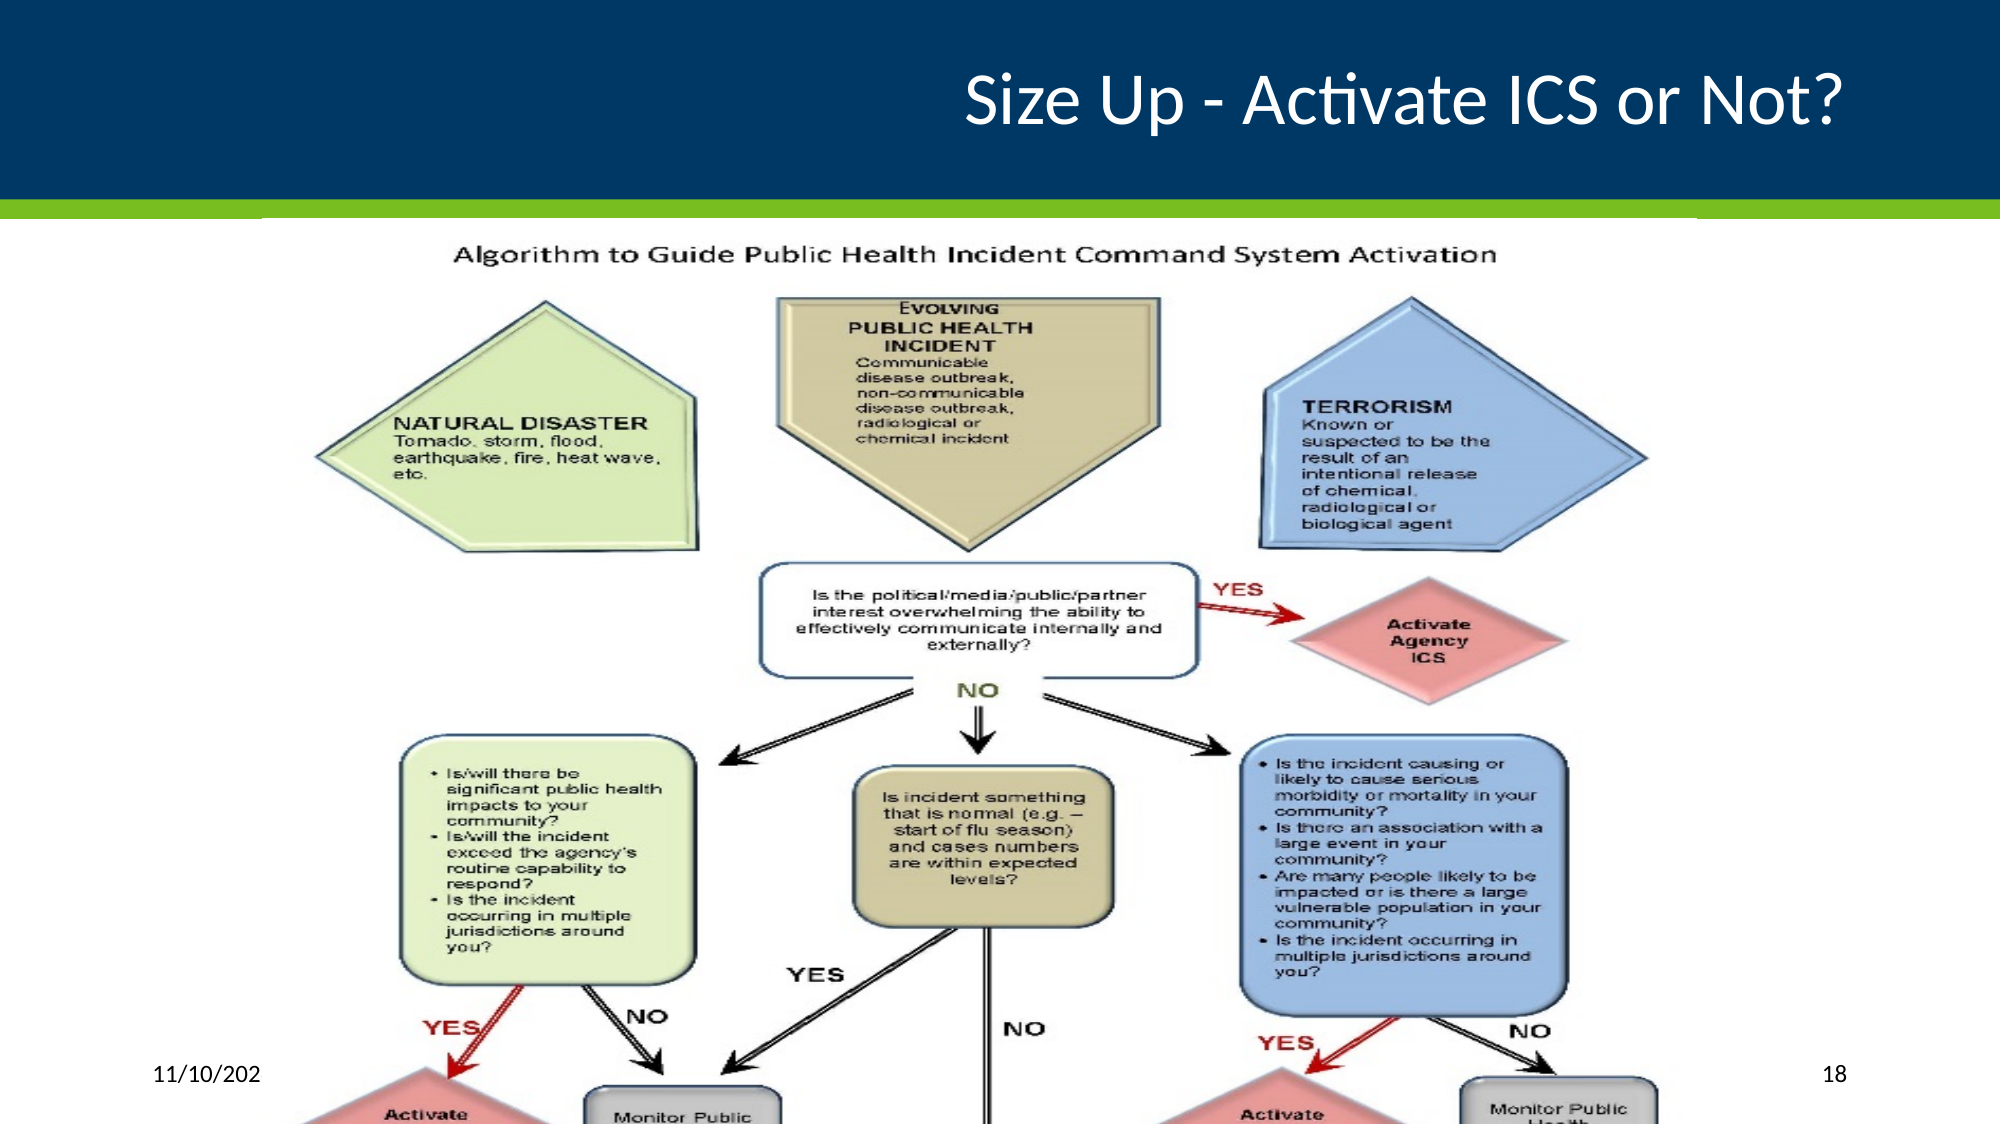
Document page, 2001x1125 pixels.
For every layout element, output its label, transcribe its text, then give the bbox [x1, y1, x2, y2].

title Size Up - Activate ICS or Not? [137, 24, 1863, 175]
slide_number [137, 1042, 261, 1103]
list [261, 218, 1698, 1125]
slide_number 18 [1698, 1042, 1863, 1103]
